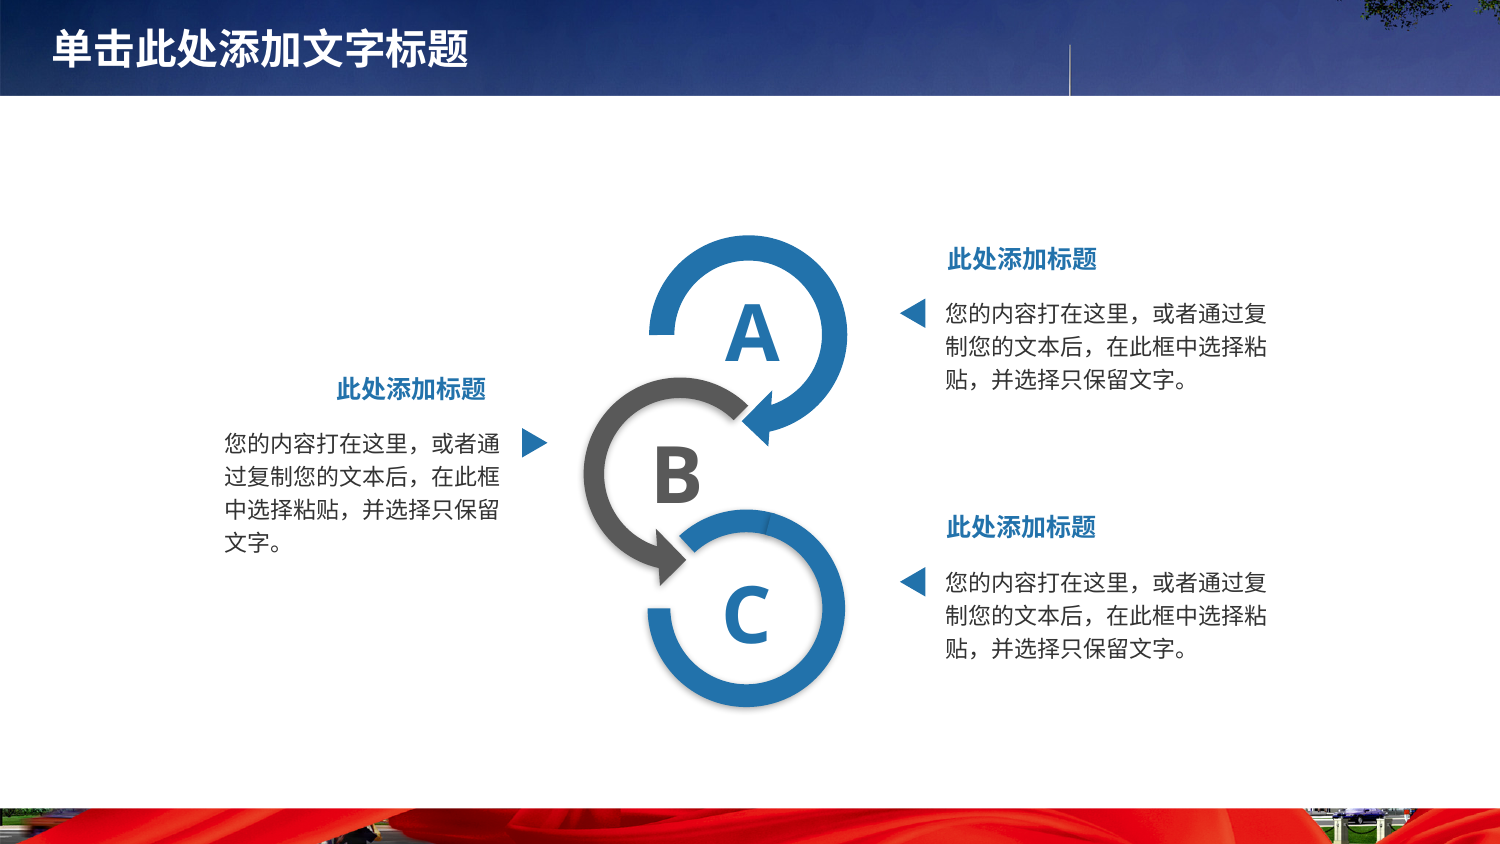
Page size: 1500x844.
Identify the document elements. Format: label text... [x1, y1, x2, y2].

text_box 您的内容打在这里，或者通过复制您的文本后，在此框中选择粘贴，并选择只保留文字。 [934, 557, 1282, 668]
text_box [739, 236, 850, 449]
picture [0, 809, 1500, 844]
text_box [647, 233, 775, 338]
text_box B [639, 418, 716, 525]
picture [0, 0, 1500, 95]
text_box [647, 512, 846, 708]
text_box C [710, 559, 784, 666]
text_box [679, 509, 769, 553]
text_box [522, 428, 548, 458]
text_box 您的内容打在这里，或者通过复制您的文本后，在此框中选择粘贴，并选择只保留文字。 [213, 418, 515, 562]
text_box 此处添加标题 [936, 237, 1110, 280]
text_box [899, 298, 926, 328]
text_box 您的内容打在这里，或者通过复制您的文本后，在此框中选择粘贴，并选择只保留文字。 [934, 288, 1282, 399]
text_box [899, 567, 926, 597]
text_box 此处添加标题 [934, 506, 1108, 548]
text_box A [713, 277, 792, 384]
text_box 此处添加标题 [325, 367, 499, 410]
text_box [583, 377, 749, 586]
